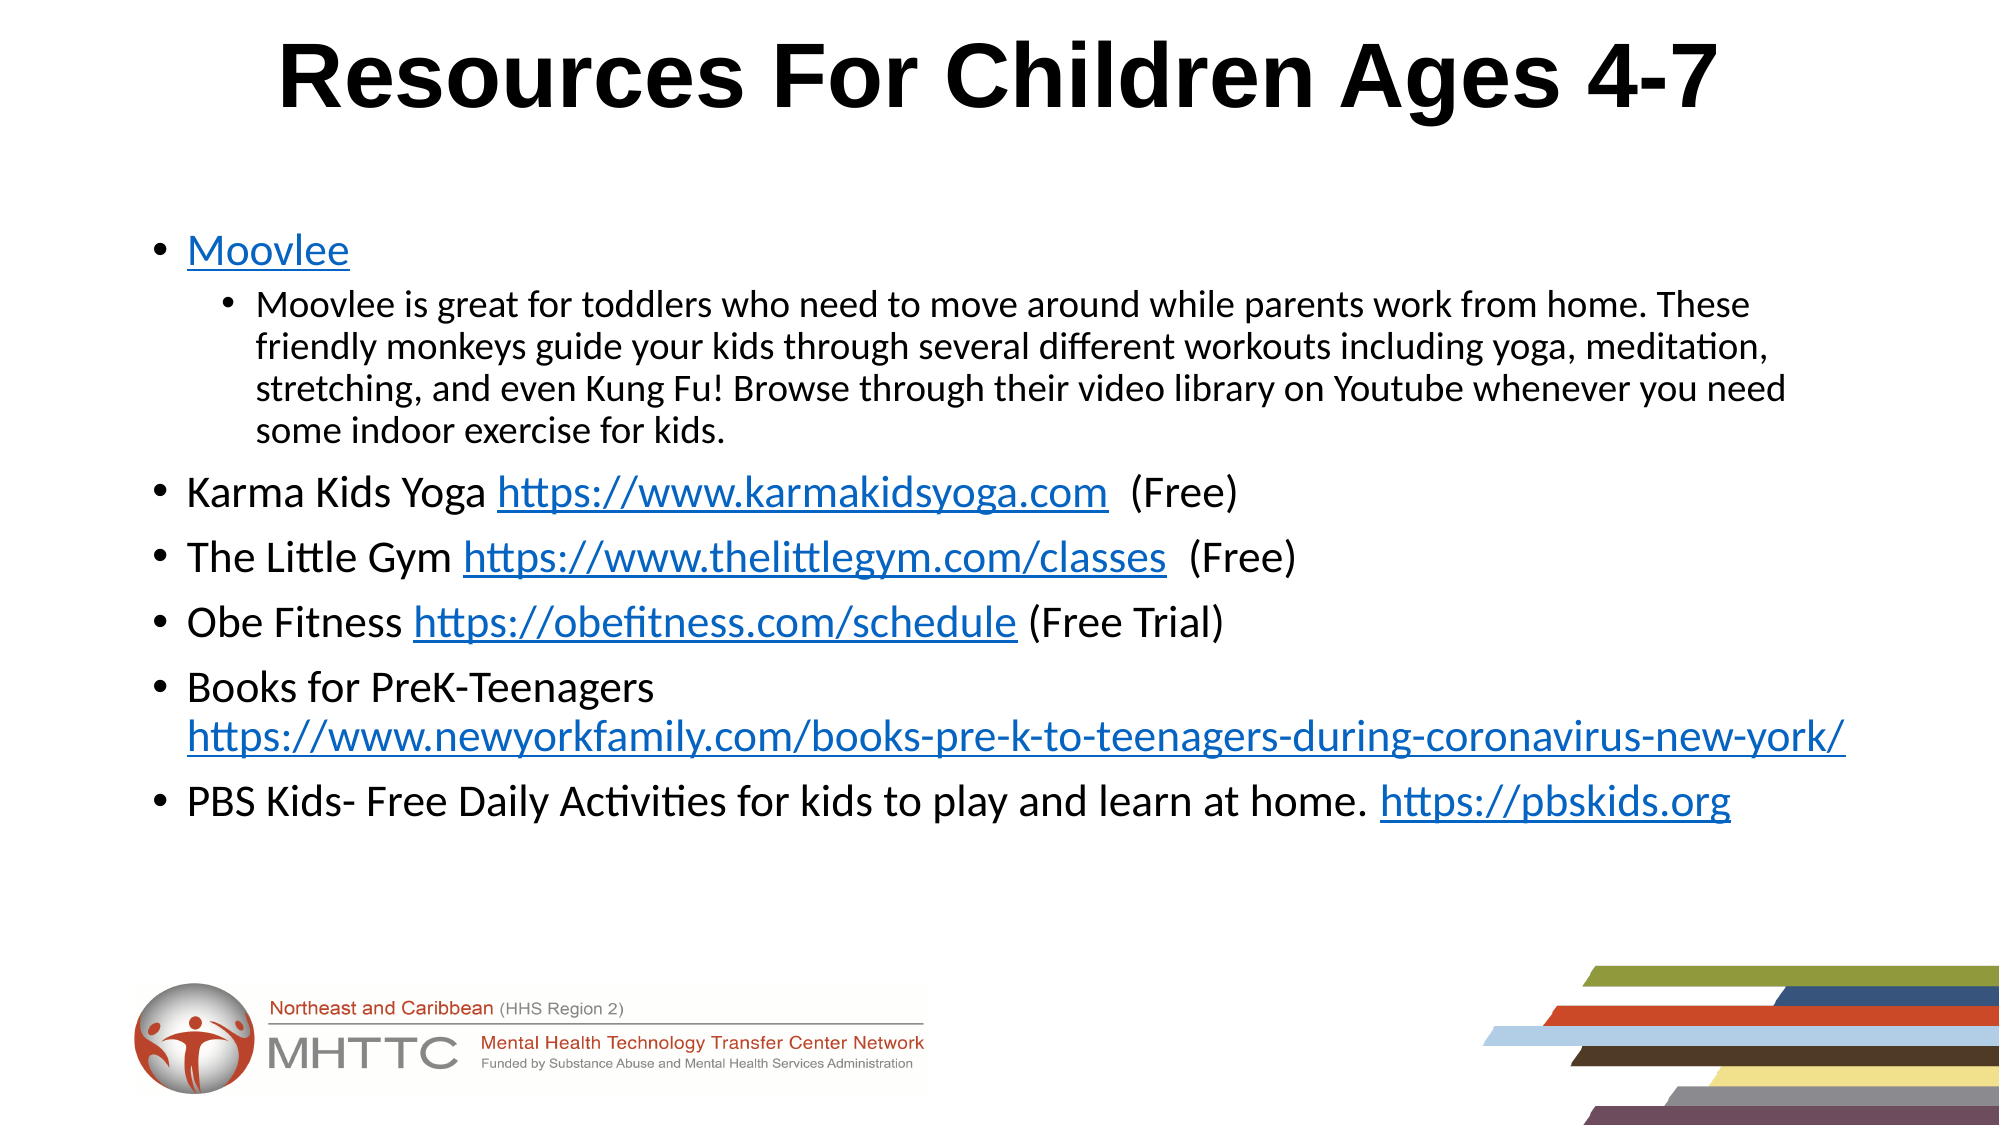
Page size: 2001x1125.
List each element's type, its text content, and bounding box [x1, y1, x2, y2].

list Moovlee Moovlee is great for toddlers who need to move around while parents work from home. These friendly monkeys guide your kids through several different workouts including yoga, meditation, stretching, and even Kung Fu! Browse through their video library on Youtube whenever you need some indoor exercise for kids. Karma Kids Yoga https://www.karmakidsyoga.com (Free) The Little Gym https://www.thelittlegym.com/classes (Free) Obe Fitness https://obefitness.com/schedule (Free Trial) Books for PreK-Teenagers https://www.newyorkfamily.com/books-pre-k-to-teenagers-during-coronavirus-new-york/ PBS Kids- Free Daily Activities for kids to play and learn at home. https://pbskids.org [137, 219, 1863, 867]
picture [1455, 910, 1999, 1125]
picture [134, 983, 928, 1094]
title Resources For Children Ages 4-7 [0, 0, 2000, 156]
